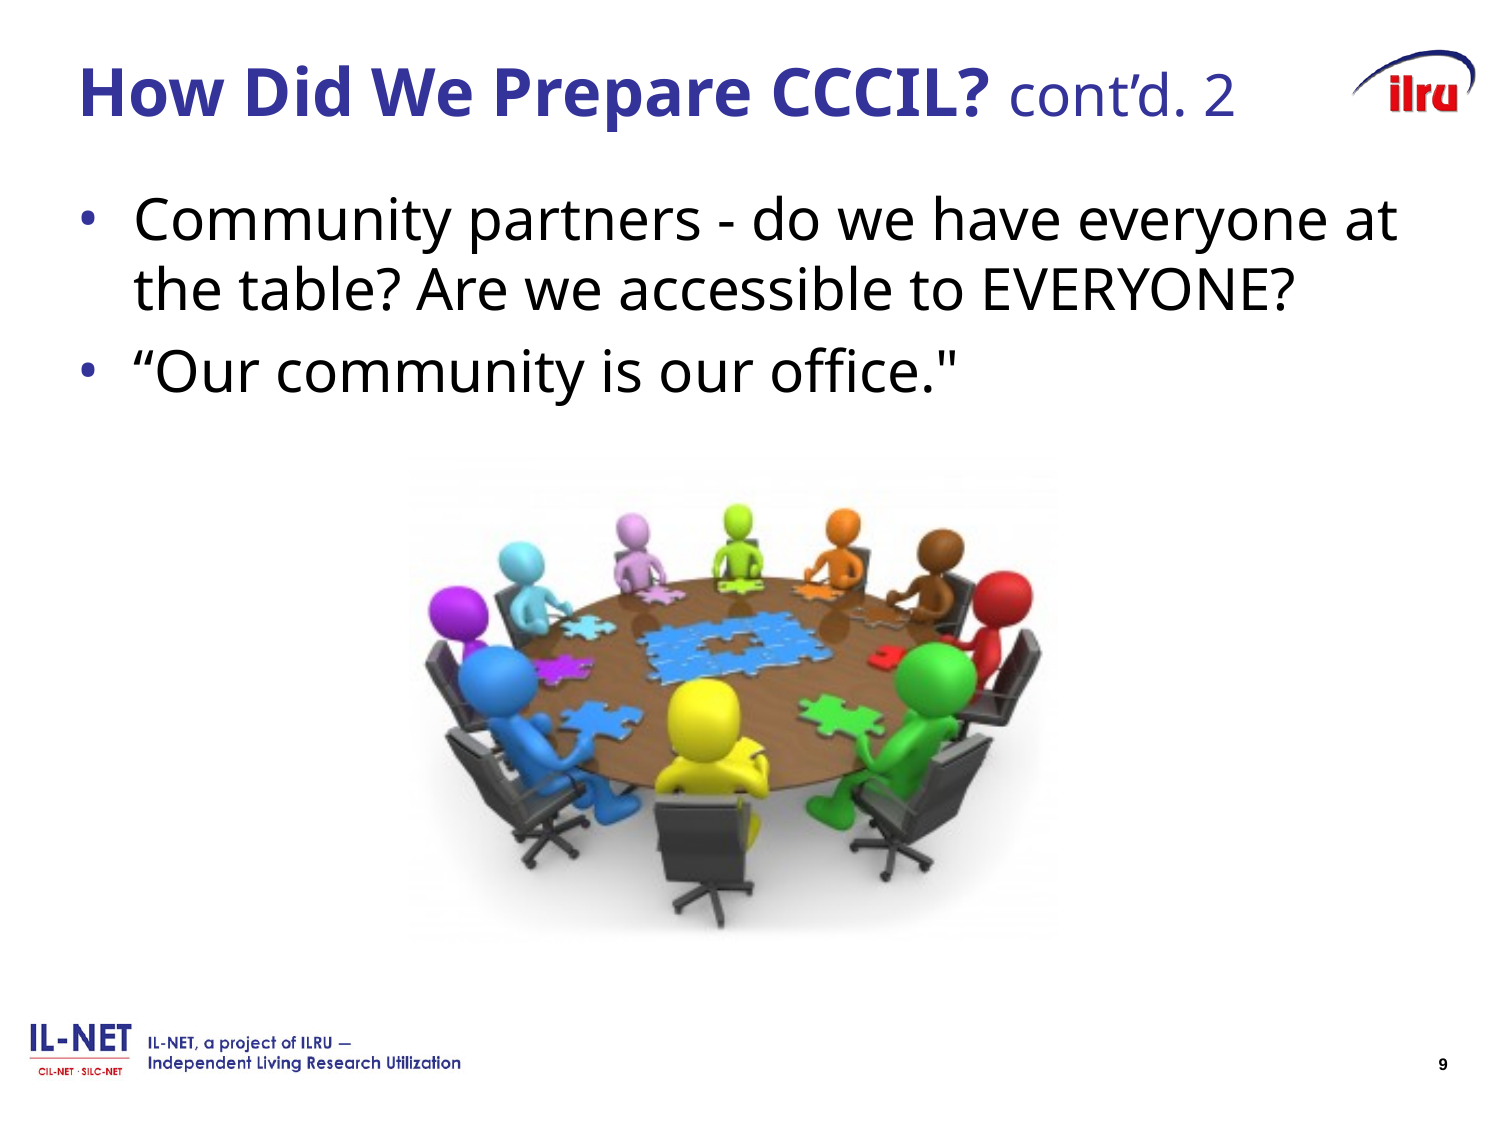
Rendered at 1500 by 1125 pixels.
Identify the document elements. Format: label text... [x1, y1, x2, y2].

picture [12, 1005, 478, 1092]
picture [1388, 47, 1488, 113]
list Community partners - do we have everyone at the table? Are we accessible to EVERYONE? “Our community is our office." [62, 174, 1438, 1000]
title How Did We Prepare CCCIL? cont’d. 2 [62, 24, 1388, 155]
picture [409, 456, 1058, 943]
